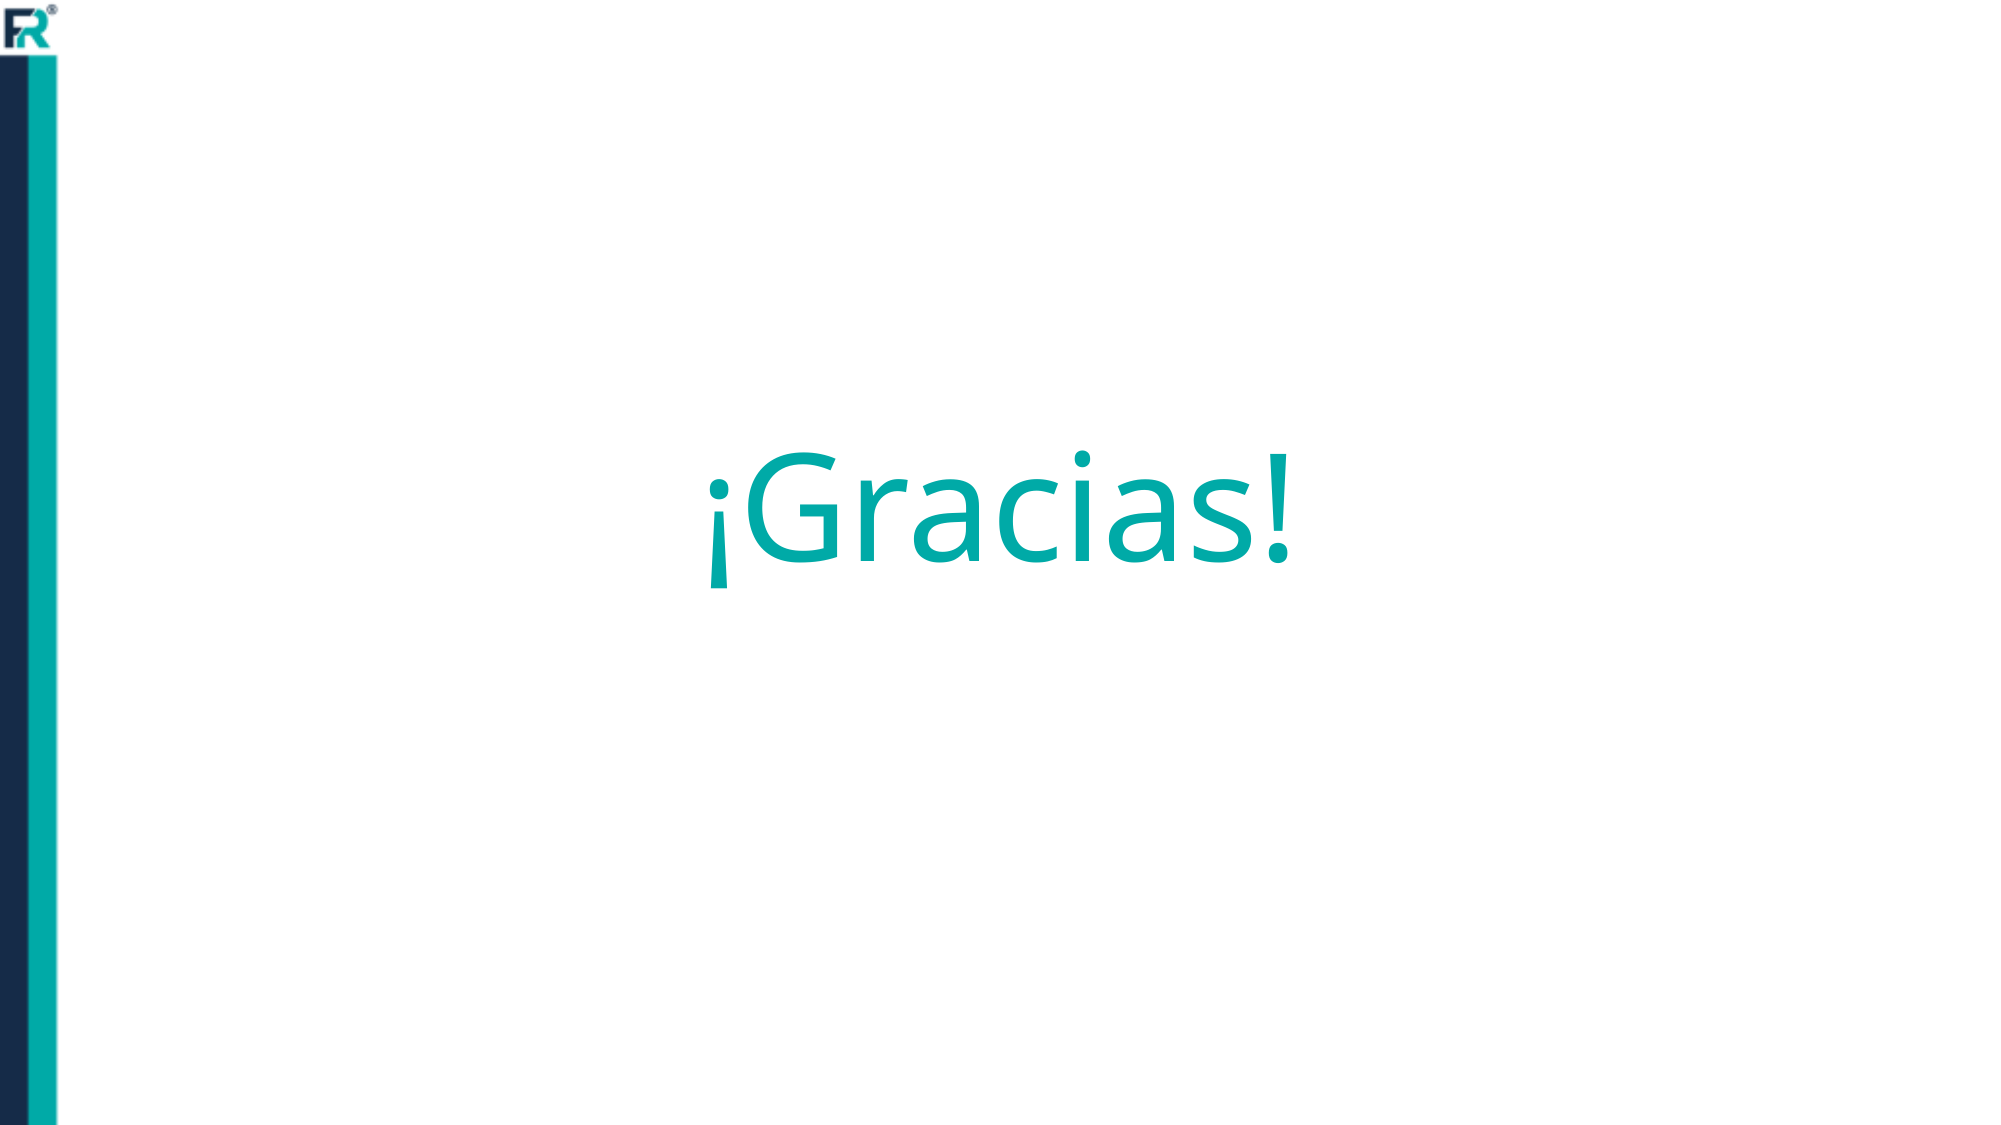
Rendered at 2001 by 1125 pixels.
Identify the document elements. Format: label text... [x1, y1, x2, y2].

picture [0, 0, 2001, 1125]
title ¡Gracias! [136, 280, 1862, 602]
